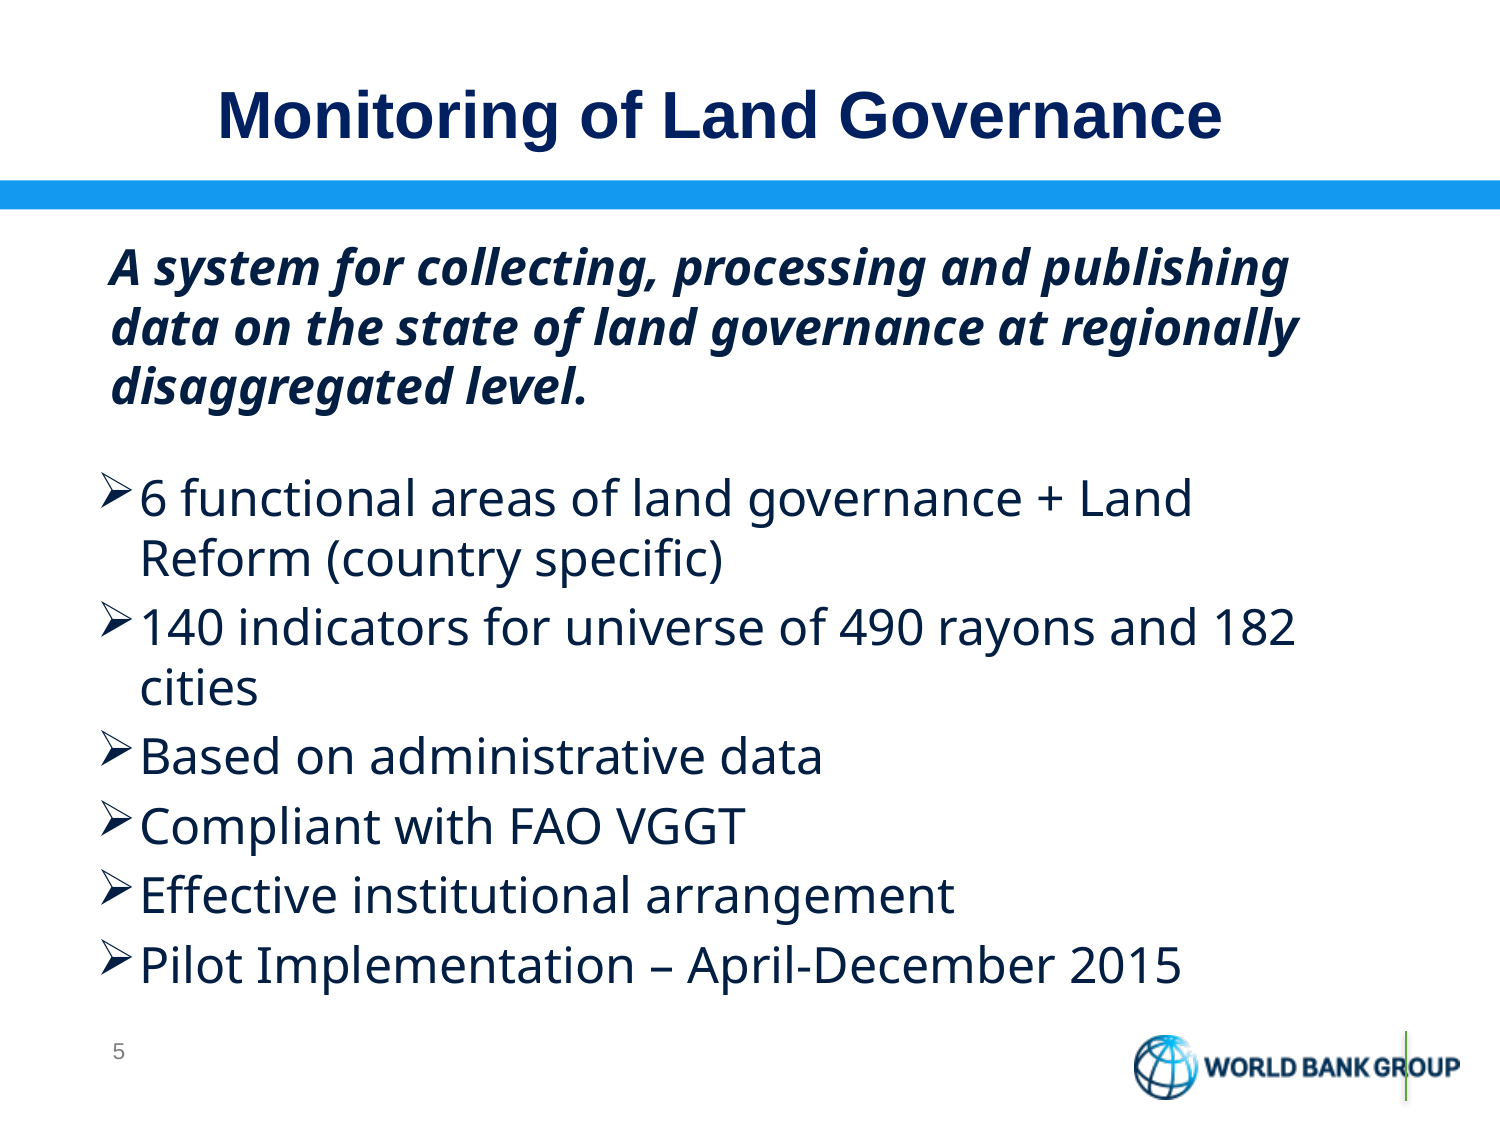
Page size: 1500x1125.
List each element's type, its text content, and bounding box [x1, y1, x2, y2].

title Monitoring of Land Governance [147, 48, 1295, 152]
text_box A system for collecting, processing and publishing data on the state of land governance at regionally disaggregated level. [46, 227, 1421, 423]
picture [1134, 1035, 1405, 1100]
picture [1407, 1035, 1460, 1100]
text_box 6 functional areas of land governance + Land Reform (country specific) 140 indicators for universe of 490 rayons and 182 cities Based on administrative data Compliant with FAO VGGT Effective institutional arrangement Pilot Implementation – April-December 2015 [82, 423, 1386, 1001]
slide_number 4 [112, 1019, 463, 1081]
